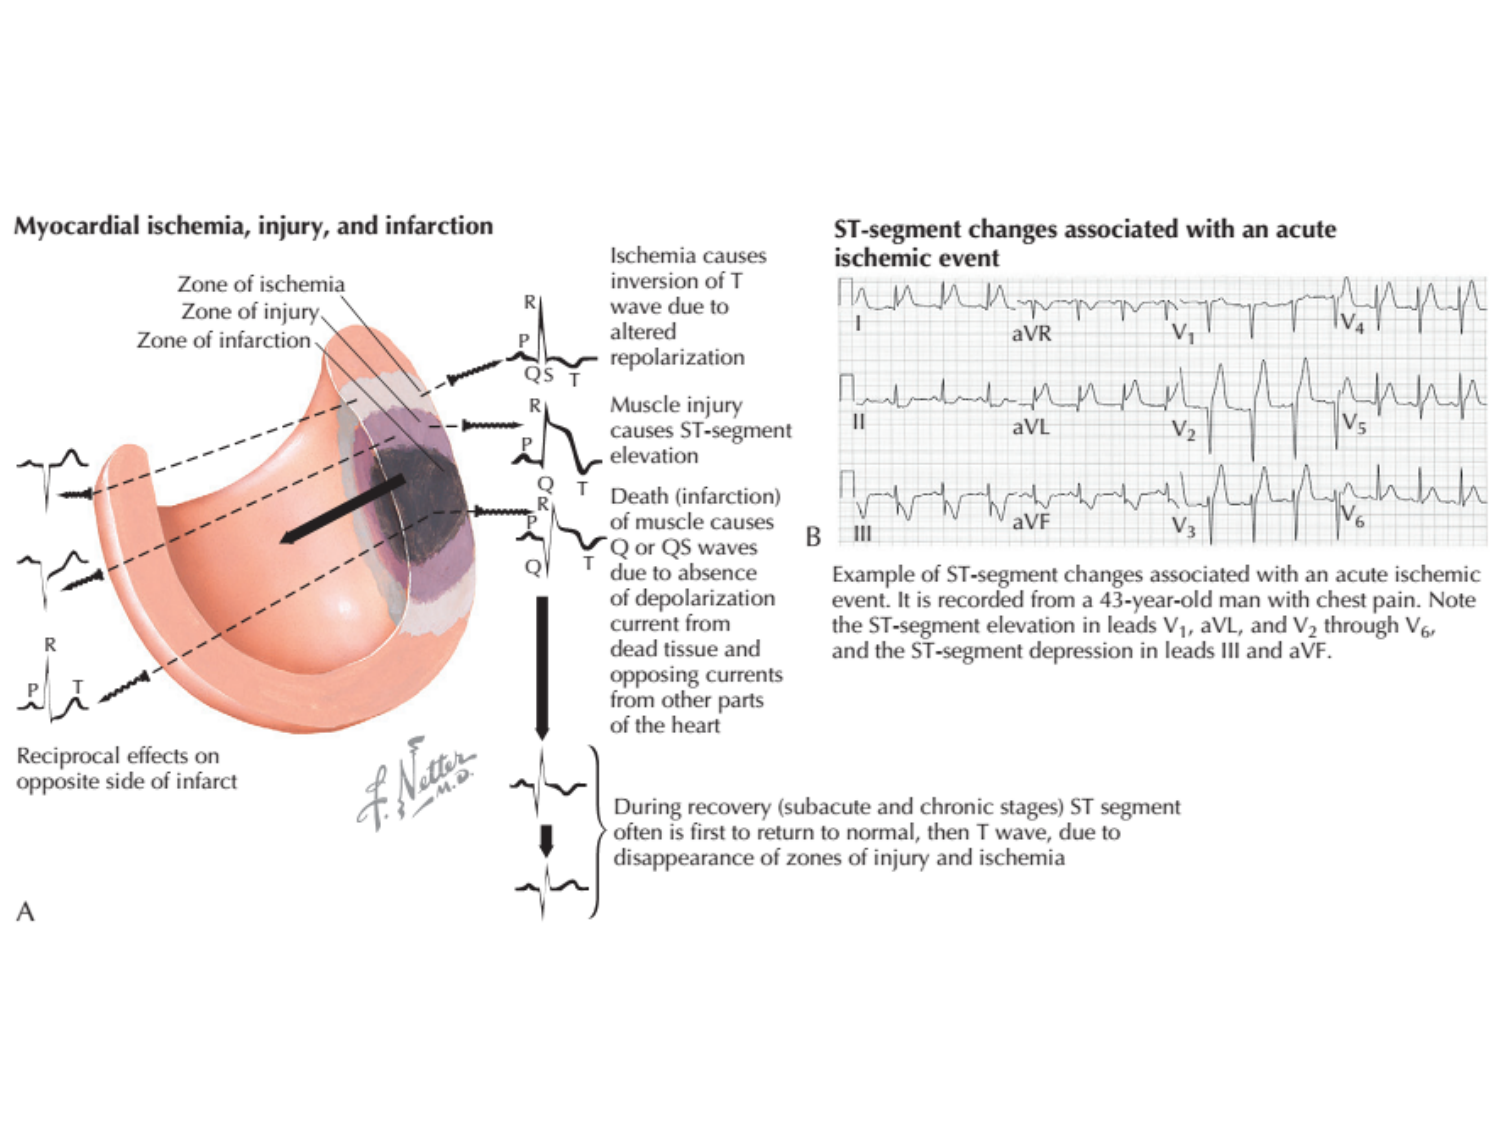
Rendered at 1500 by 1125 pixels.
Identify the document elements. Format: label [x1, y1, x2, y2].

picture [0, 197, 1500, 928]
